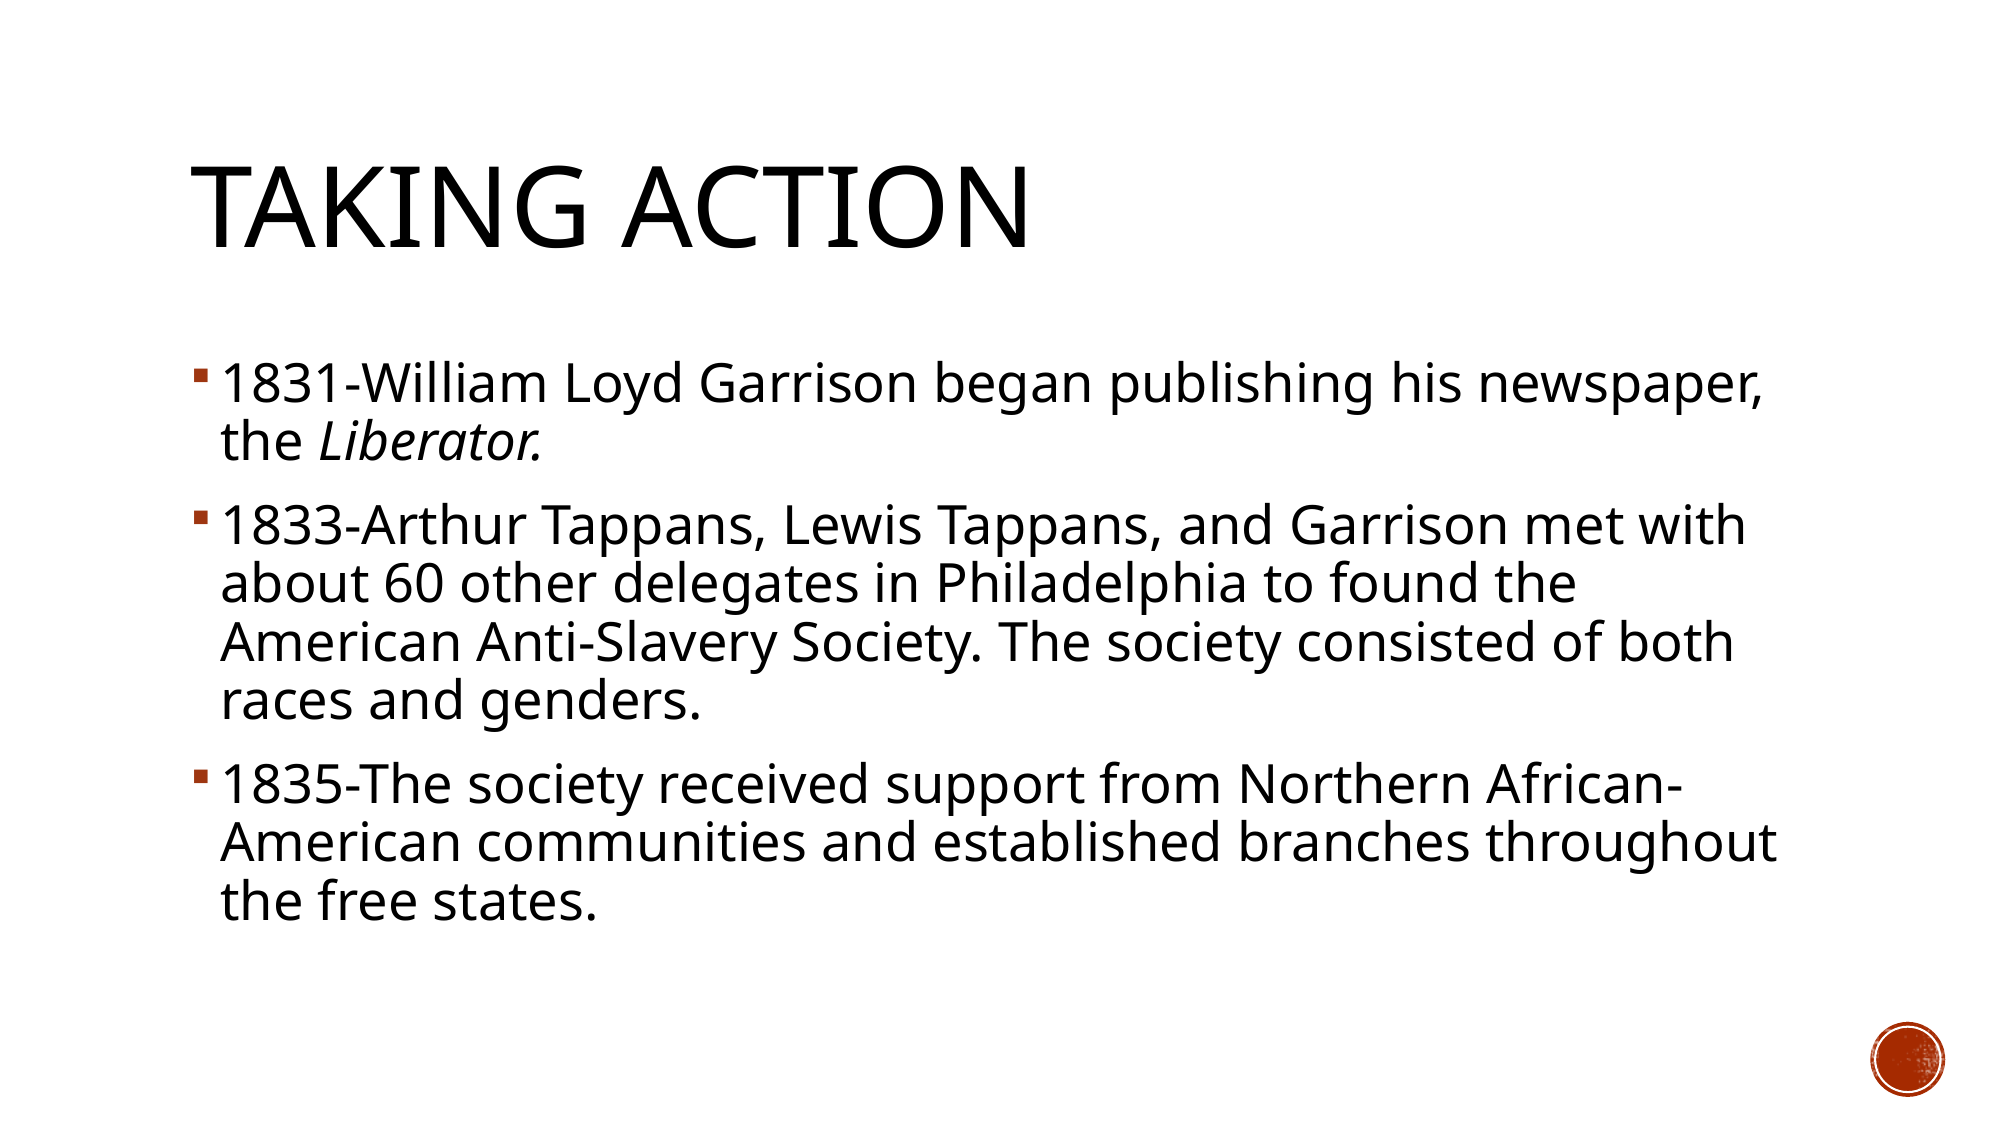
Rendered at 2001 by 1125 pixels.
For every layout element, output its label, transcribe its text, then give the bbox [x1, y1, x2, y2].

list 1831-William Loyd Garrison began publishing his newspaper, the Liberator. 1833-Arthur Tappans, Lewis Tappans, and Garrison met with about 60 other delegates in Philadelphia to found the American Anti-Slavery Society. The society consisted of both races and genders. 1835-The society received support from Northern African-American communities and established branches throughout the free states. [175, 348, 1826, 1013]
title Taking action [175, 79, 1826, 344]
